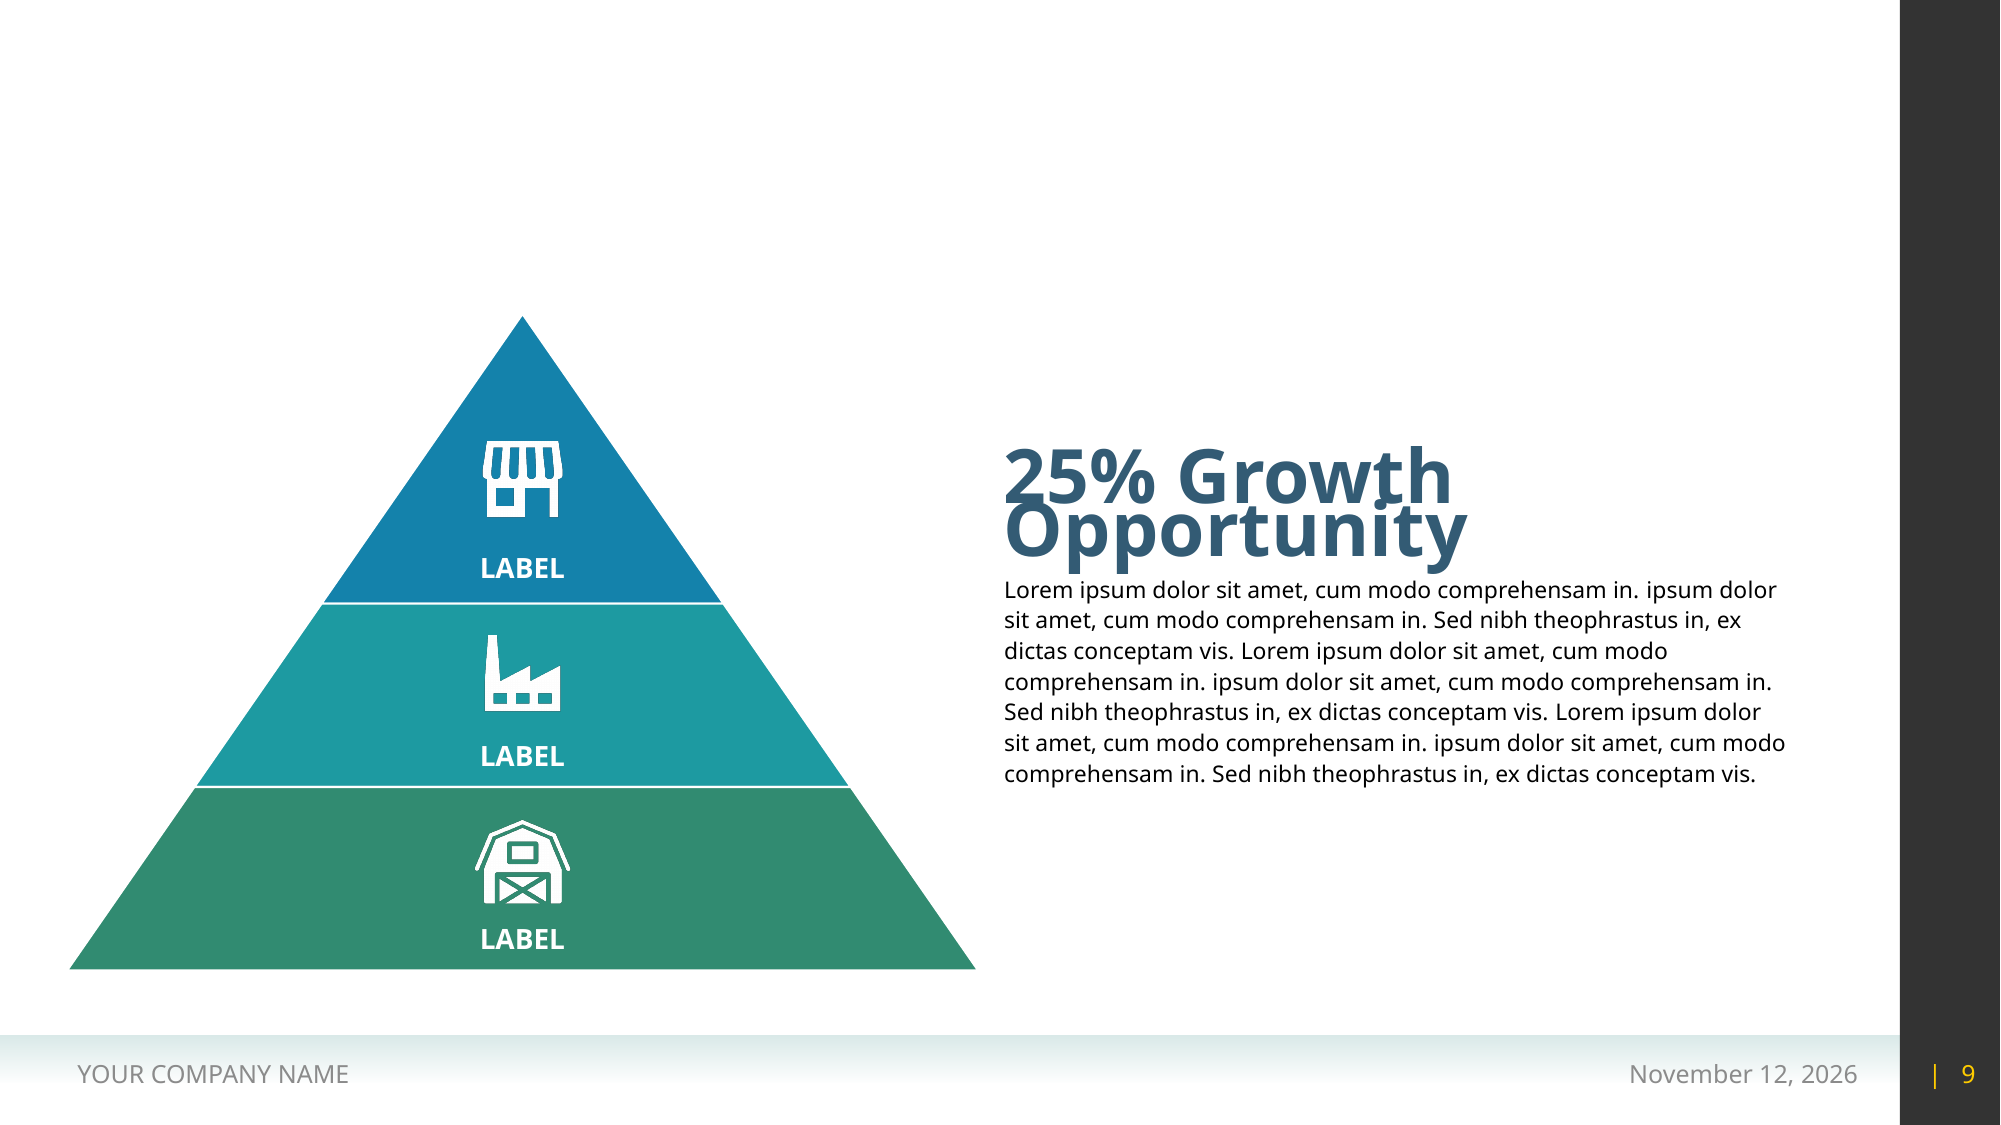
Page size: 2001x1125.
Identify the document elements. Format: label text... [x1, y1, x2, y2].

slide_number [1365, 1046, 1874, 1106]
picture [469, 808, 576, 915]
picture [469, 619, 576, 727]
footer YOUR COMPANY NAME [62, 1046, 798, 1106]
slide_number | 9 [1890, 1046, 1991, 1106]
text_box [67, 314, 1815, 971]
picture [469, 425, 576, 533]
